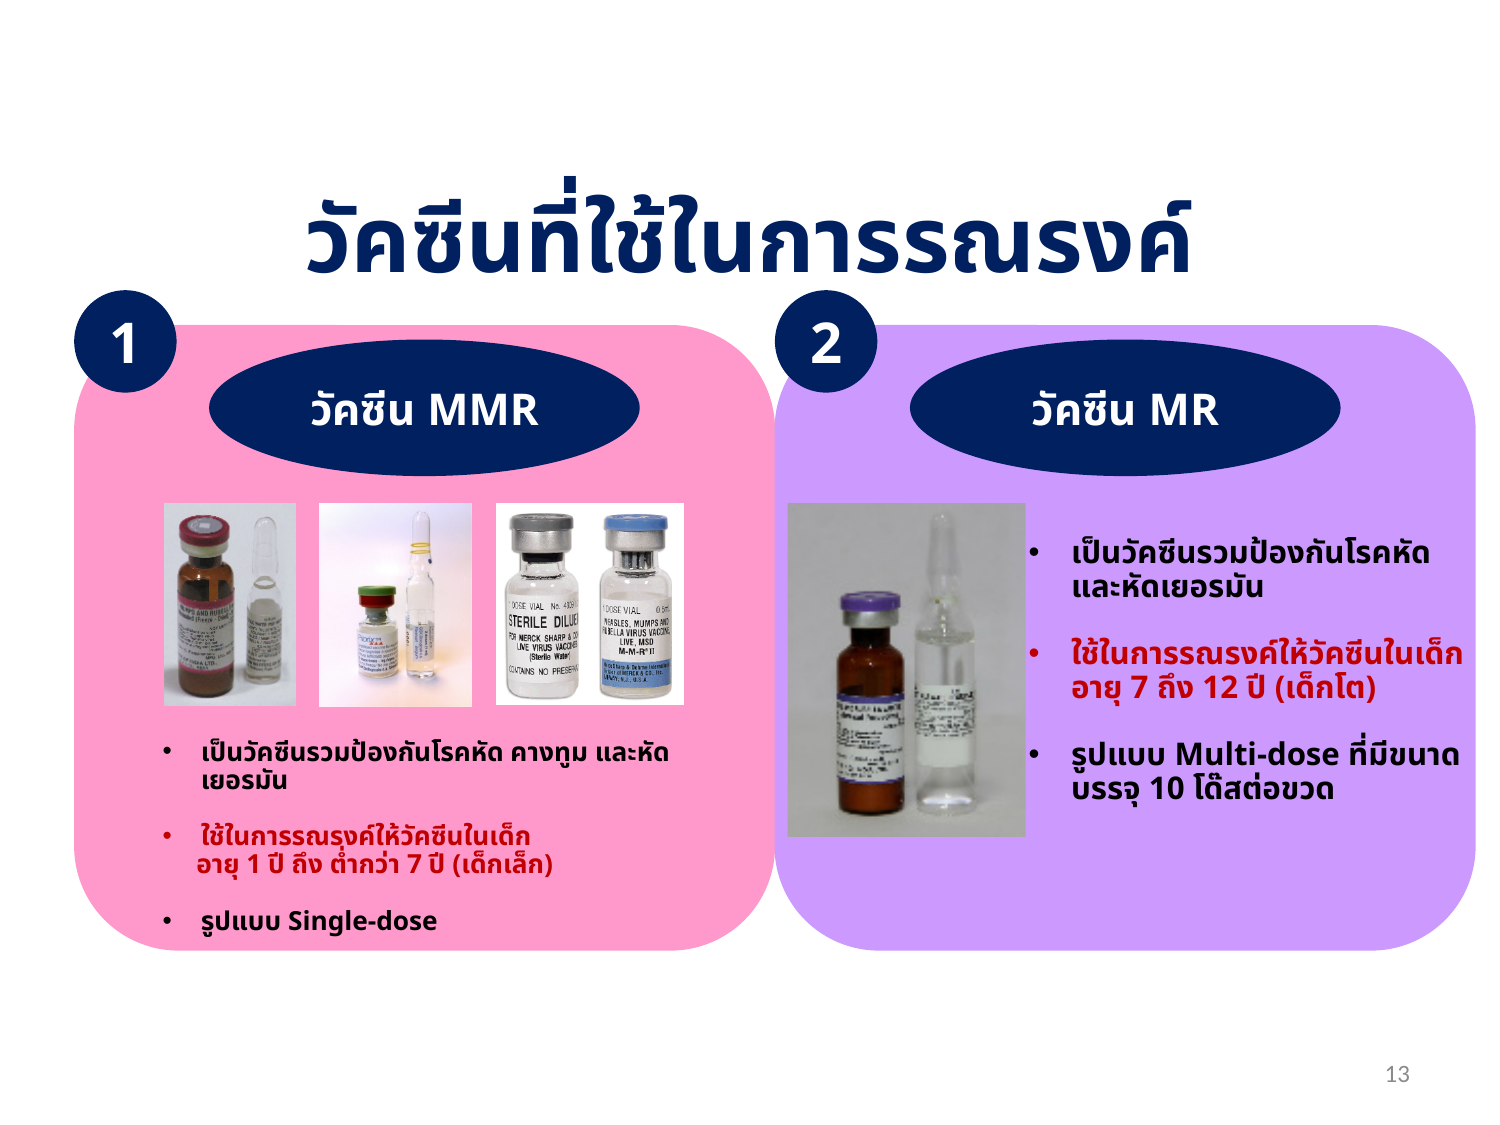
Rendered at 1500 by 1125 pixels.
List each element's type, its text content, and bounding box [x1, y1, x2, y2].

picture [319, 503, 472, 708]
picture [787, 502, 1026, 837]
picture [164, 503, 296, 707]
text_box 1 [72, 288, 179, 395]
text_box 2 [772, 288, 880, 395]
text_box [772, 322, 1478, 953]
text_box วัคซีน MMR [206, 337, 642, 479]
text_box วัคซีน MR [907, 337, 1343, 479]
text_box เป็นวัคซีนรวมป้องกันโรคหัด และหัดเยอรมัน ใช้ในการรณรงค์ให้วัคซีนในเด็กอายุ 7 ถึง 12 ปี (เด็กโต) รูปแบบ Multi-dose ที่มีขนาดบรรจุ 10 โด๊สต่อขวด [1017, 531, 1481, 863]
slide_number 13 [1074, 1042, 1425, 1103]
title วัคซีนที่ใช้ในการรณรงค์ [103, 154, 1397, 318]
picture [495, 502, 685, 705]
text_box [72, 322, 775, 953]
text_box เป็นวัคซีนรวมป้องกันโรคหัด คางทูม และหัดเยอรมัน ใช้ในการรณรงค์ให้วัคซีนในเด็ก อายุ 1 ปี ถึง ต่ำกว่า 7 ปี (เด็กเล็ก) รูปแบบ Single-dose [151, 732, 733, 943]
